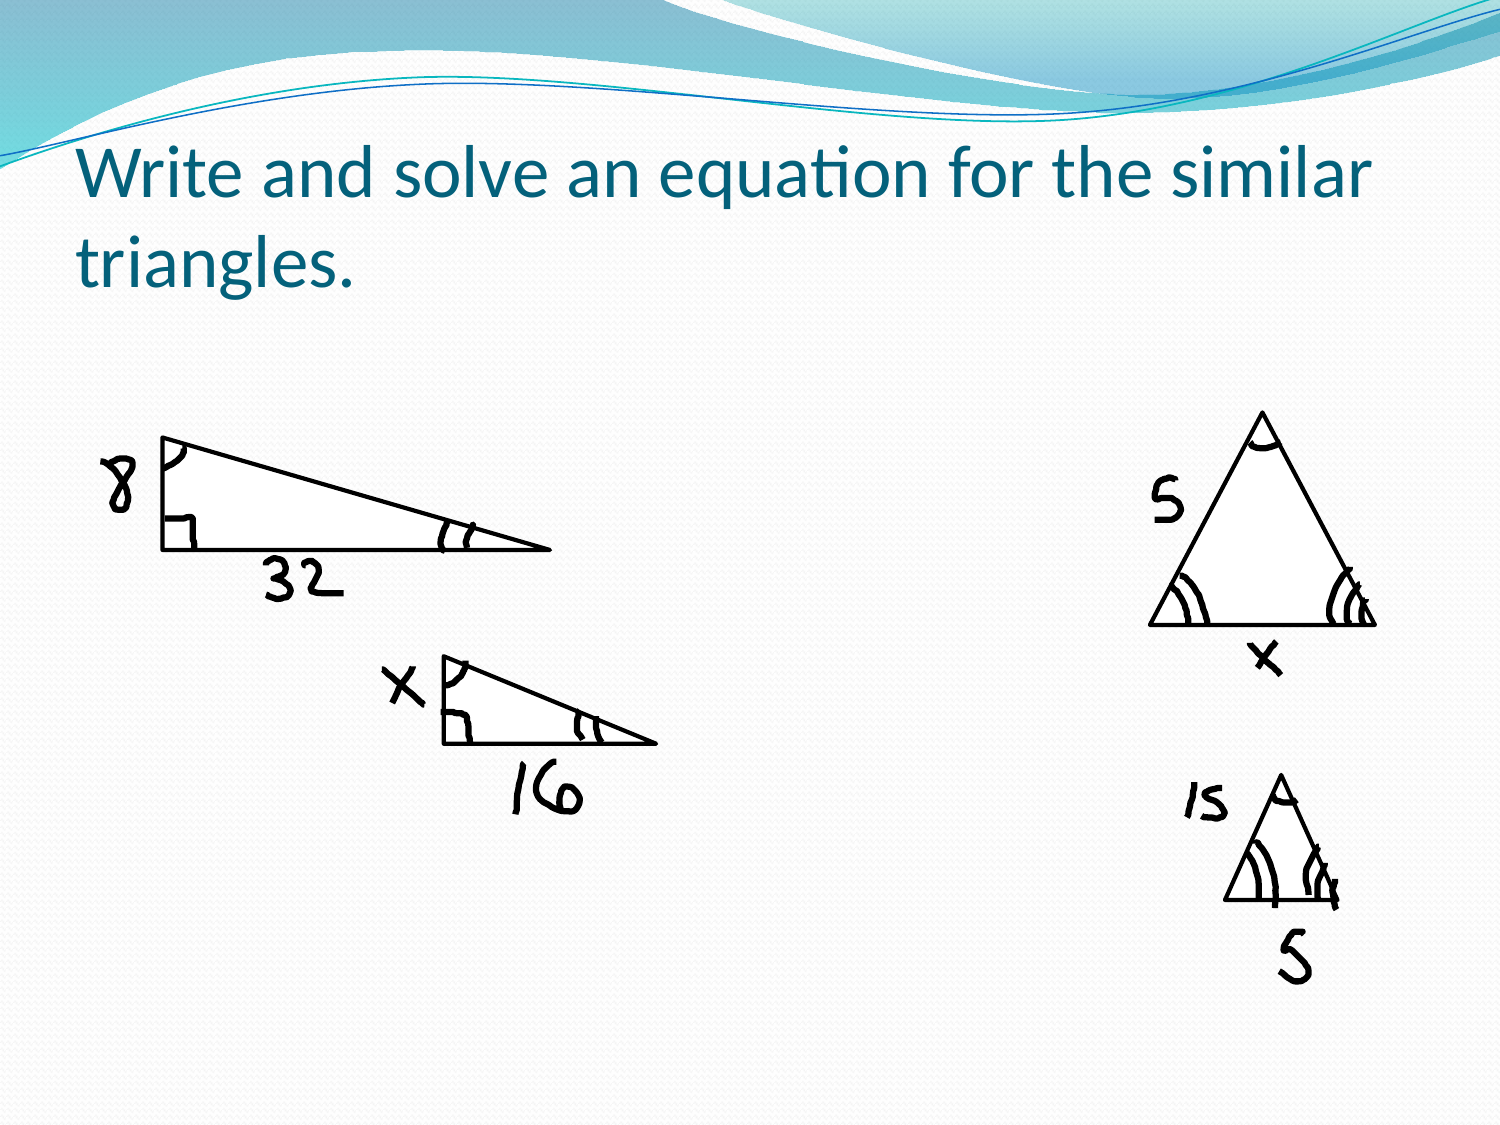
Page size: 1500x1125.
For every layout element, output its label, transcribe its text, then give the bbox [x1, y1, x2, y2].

text_box [1372, 614, 1377, 628]
title Write and solve an equation for the similar triangles. [75, 115, 1425, 303]
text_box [100, 442, 1367, 982]
text_box [160, 435, 183, 441]
text_box [1244, 410, 1279, 441]
